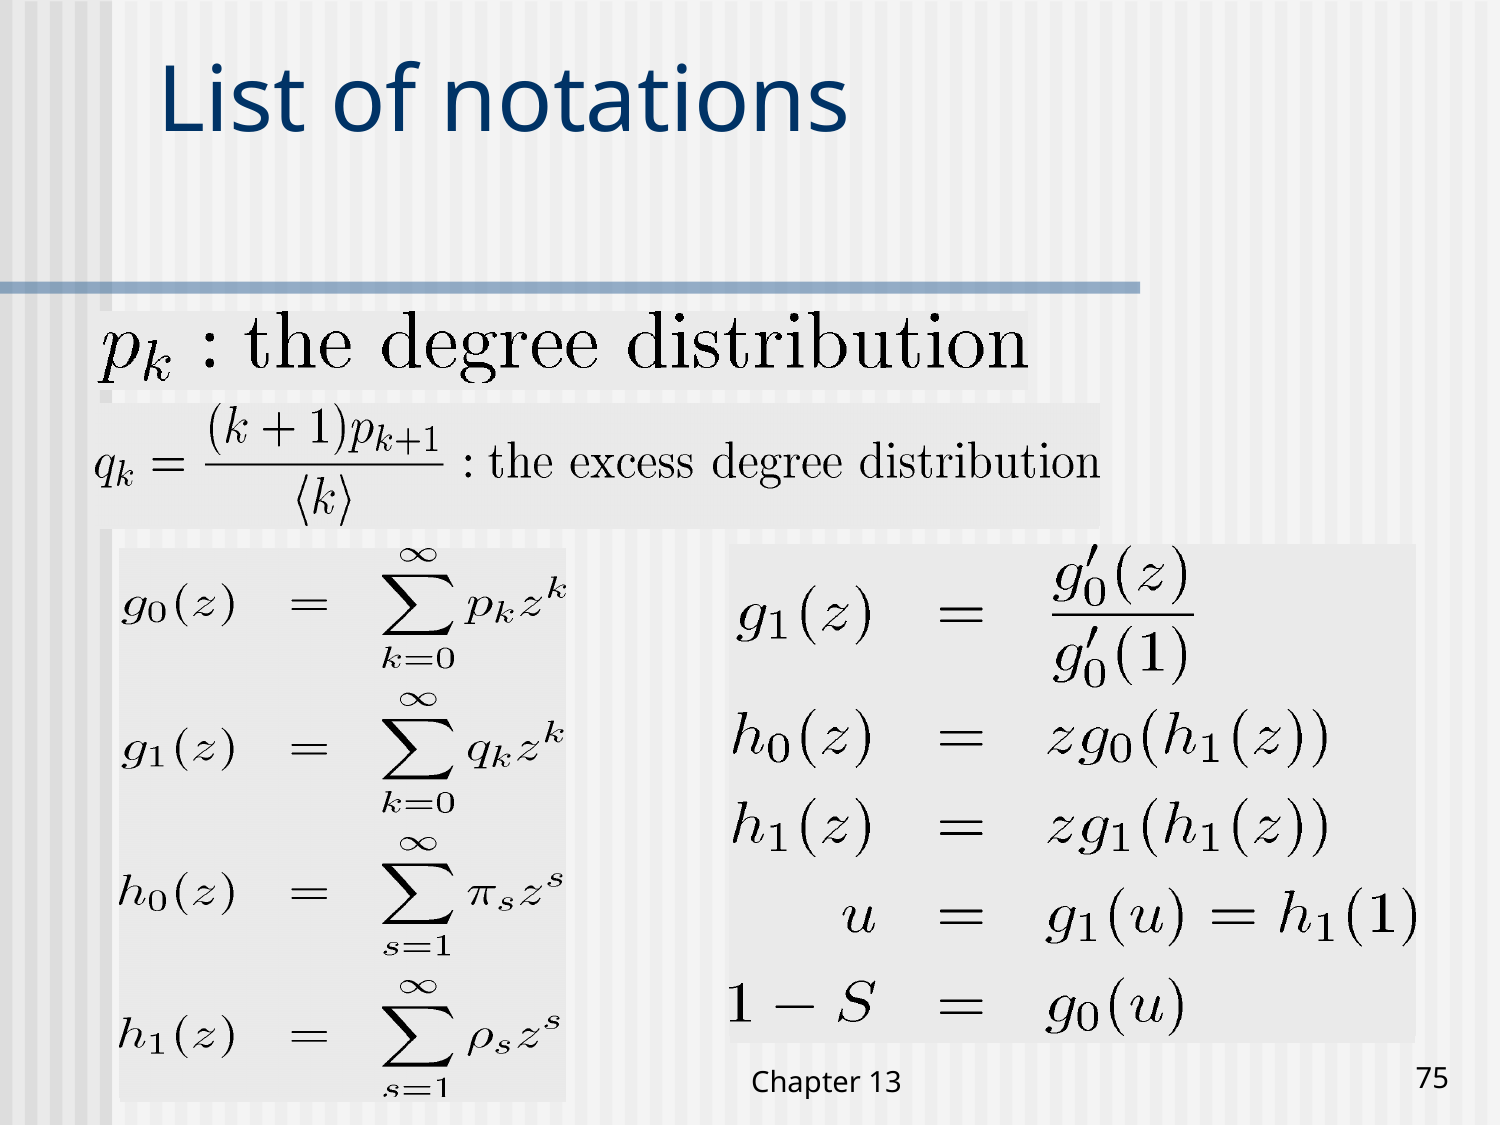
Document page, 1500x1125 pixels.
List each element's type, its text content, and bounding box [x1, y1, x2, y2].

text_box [116, 544, 569, 1102]
slide_number 75 [1151, 1031, 1465, 1107]
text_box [726, 538, 1419, 1044]
footer Chapter 13 [588, 1031, 1065, 1107]
title List of notations [142, 31, 1483, 158]
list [93, 398, 1102, 530]
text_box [93, 304, 1032, 390]
